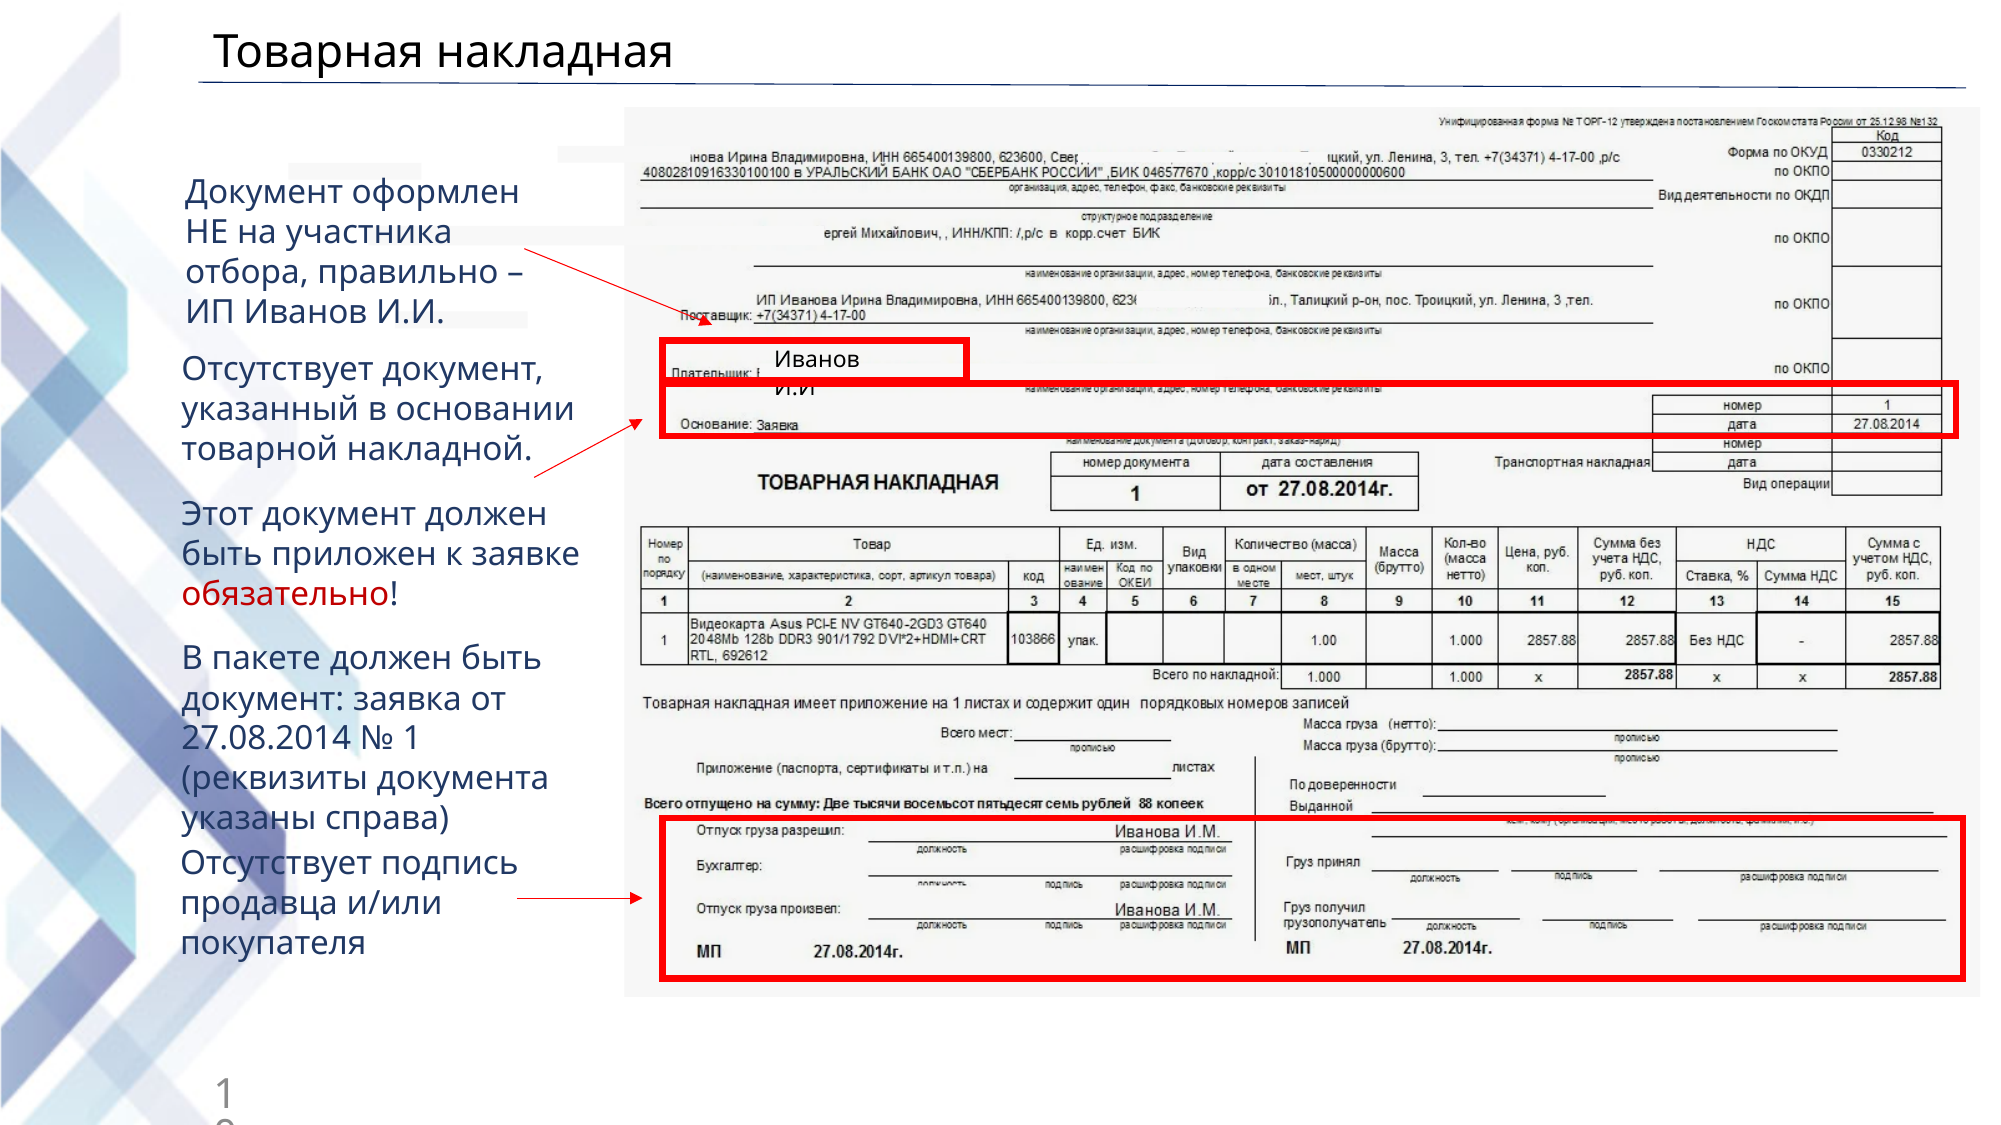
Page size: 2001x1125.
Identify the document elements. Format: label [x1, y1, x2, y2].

picture [2, 0, 380, 1125]
text_box [165, 14, 1981, 1125]
text_box [198, 82, 1967, 88]
